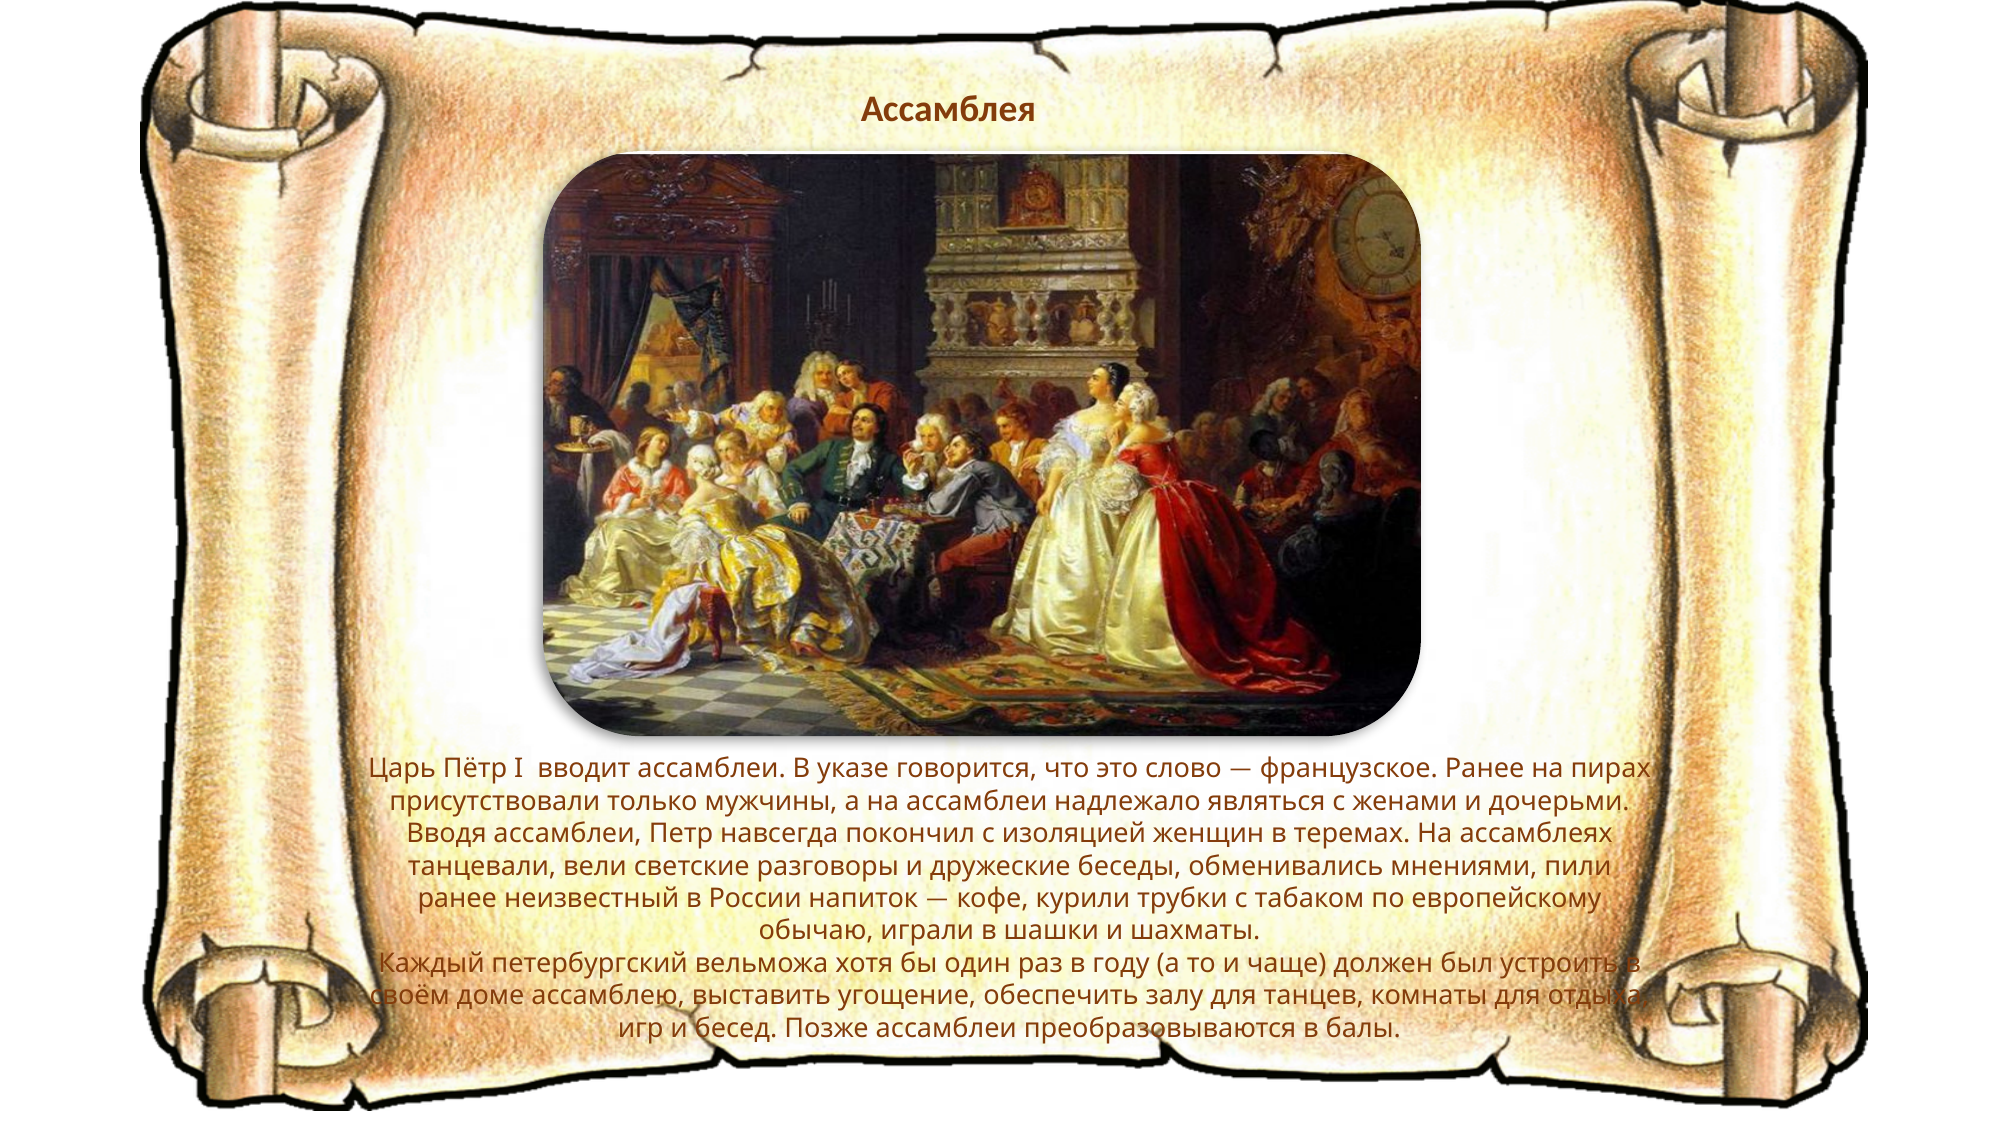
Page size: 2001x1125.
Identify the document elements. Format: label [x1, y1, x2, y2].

picture [140, 0, 1868, 1111]
